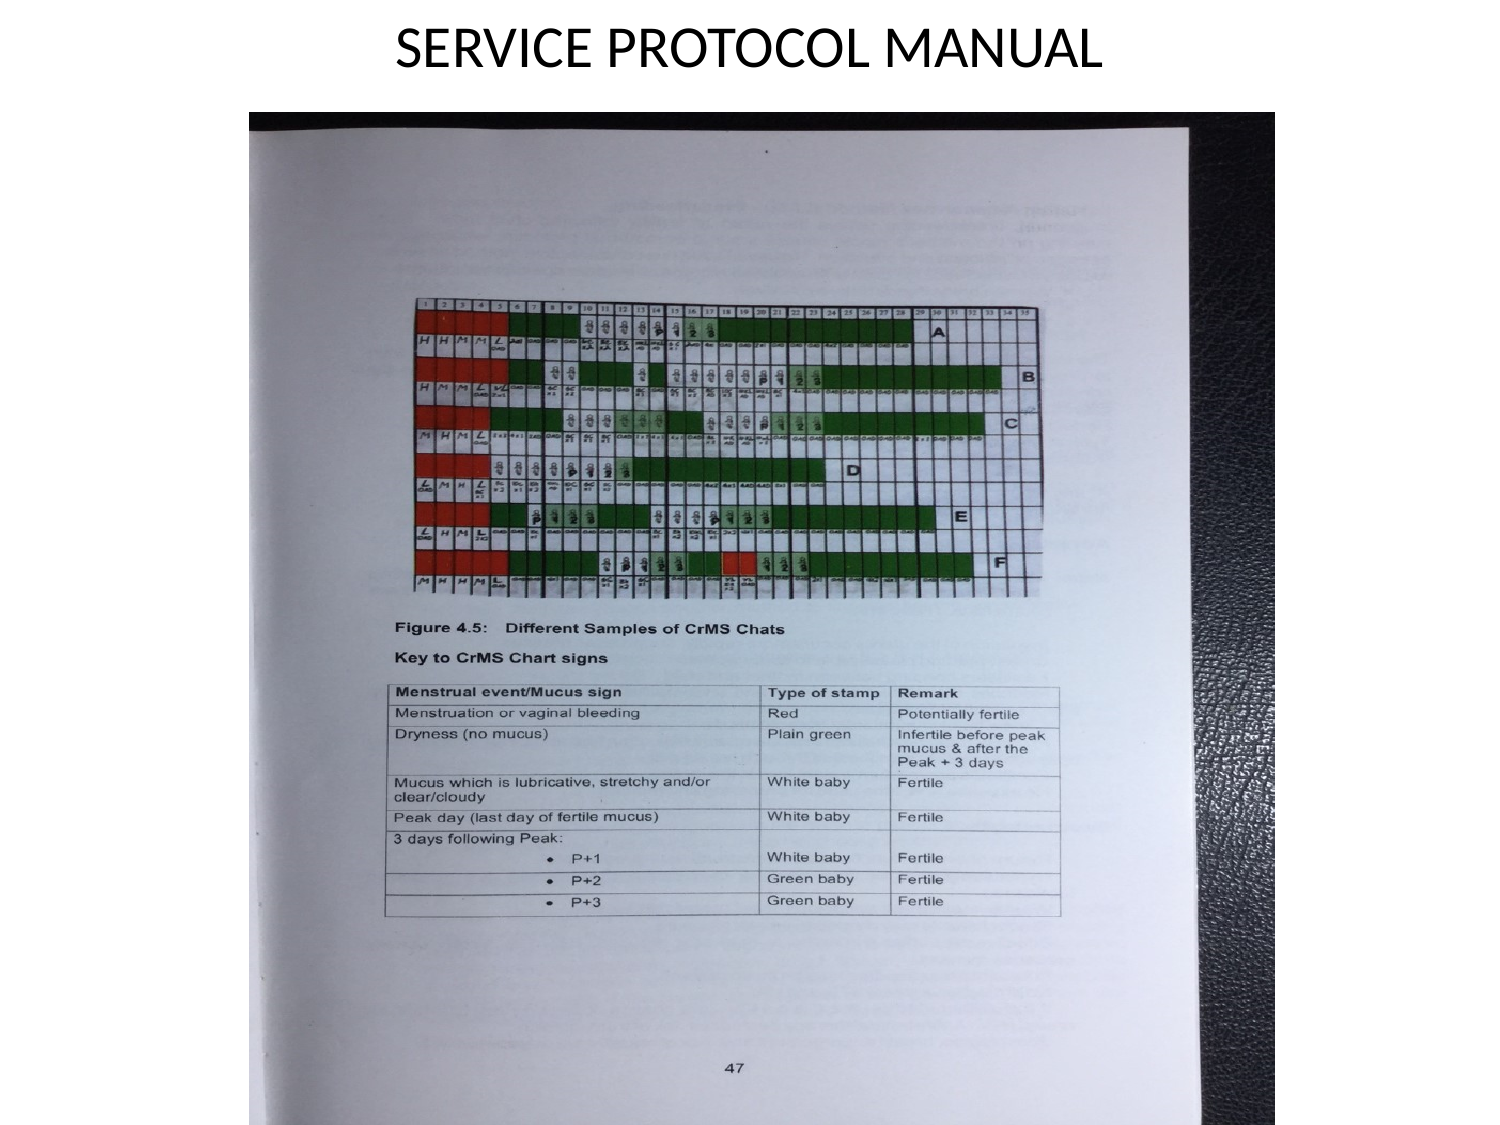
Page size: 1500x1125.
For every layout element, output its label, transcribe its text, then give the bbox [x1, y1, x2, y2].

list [249, 112, 1276, 1125]
title SERVICE PROTOCOL MANUAL [0, 0, 1500, 88]
